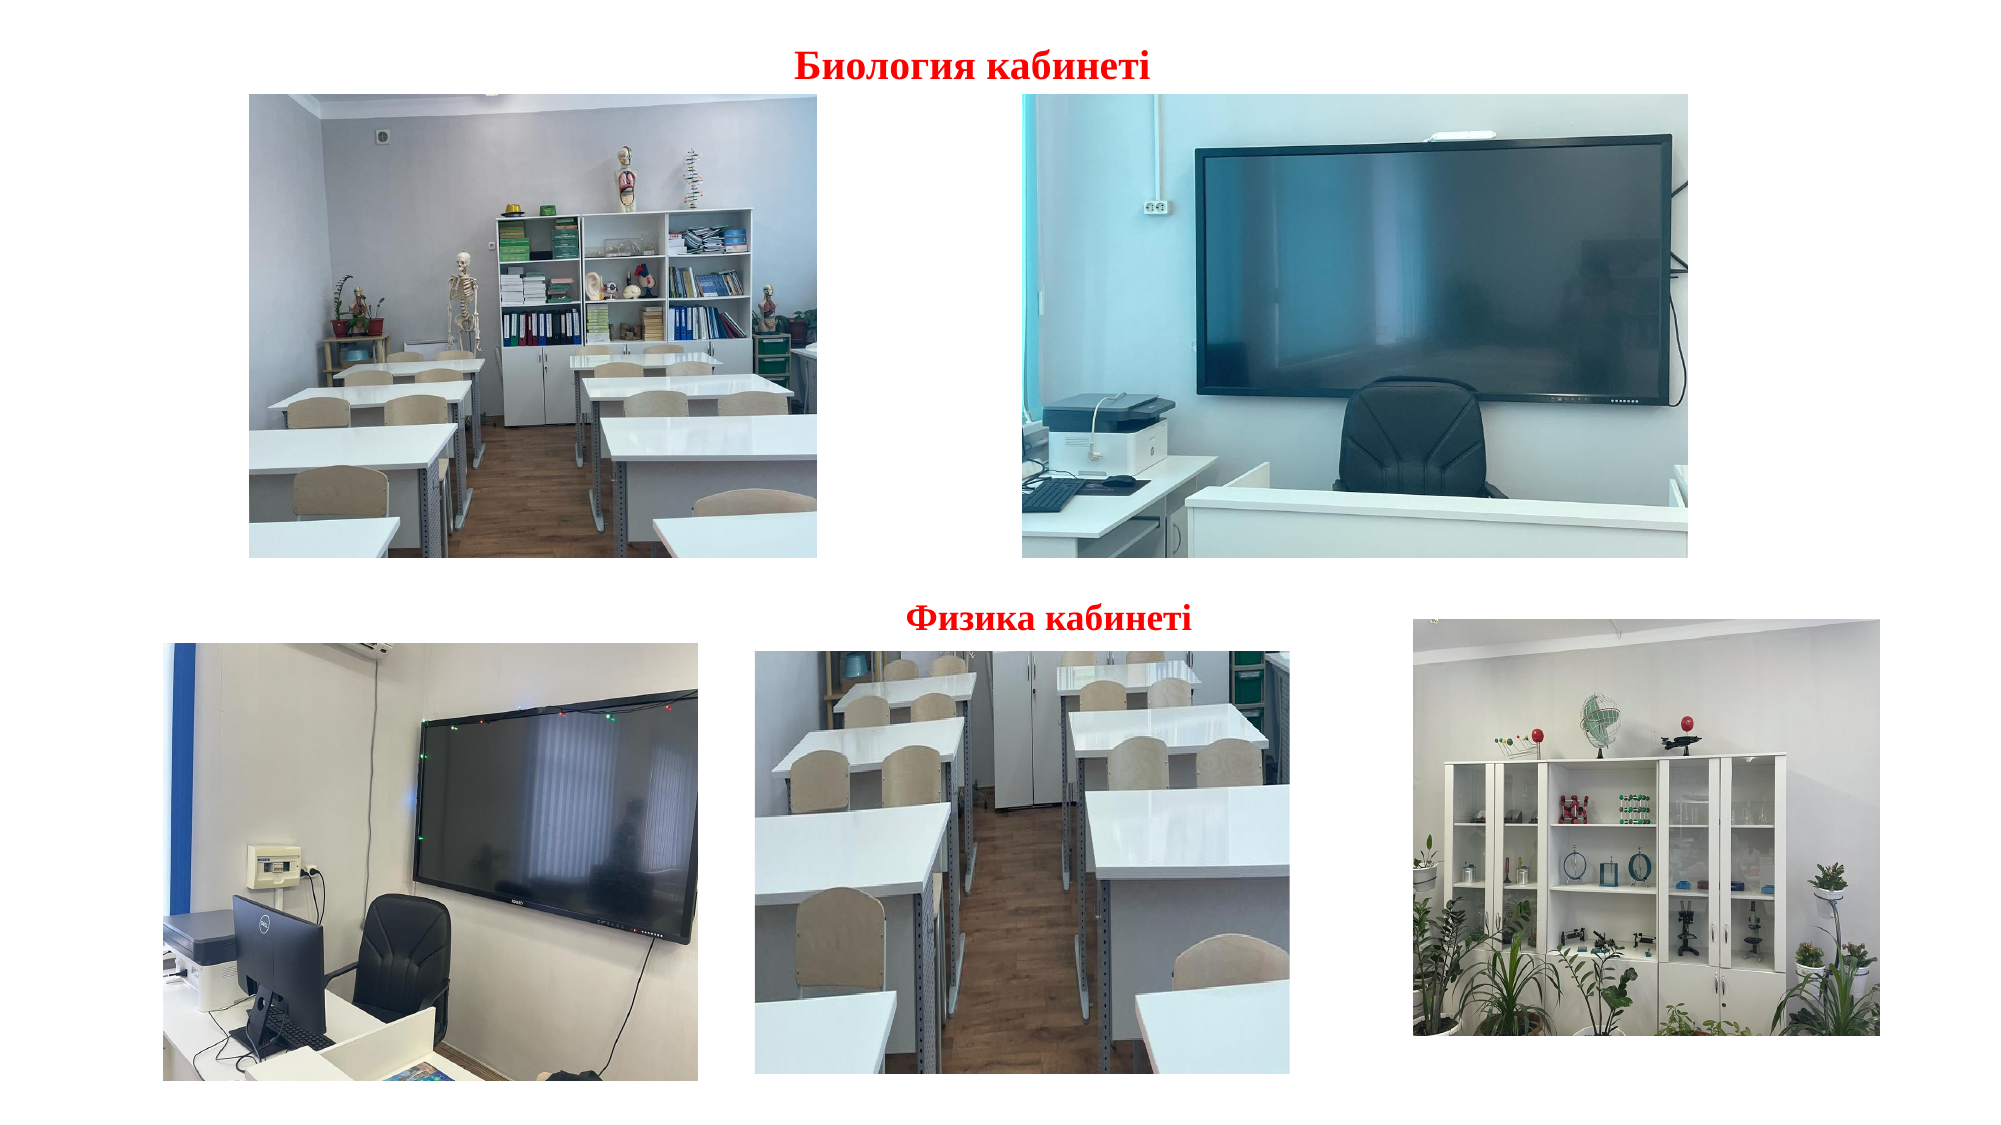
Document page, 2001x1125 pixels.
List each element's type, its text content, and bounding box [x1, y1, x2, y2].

picture [249, 94, 817, 558]
picture [1022, 94, 1688, 558]
text_box Физика кабинеті [829, 585, 1269, 646]
picture [754, 651, 1290, 1074]
picture [1413, 619, 1880, 1036]
picture [162, 643, 698, 1081]
text_box Биология кабинеті [779, 30, 1166, 95]
